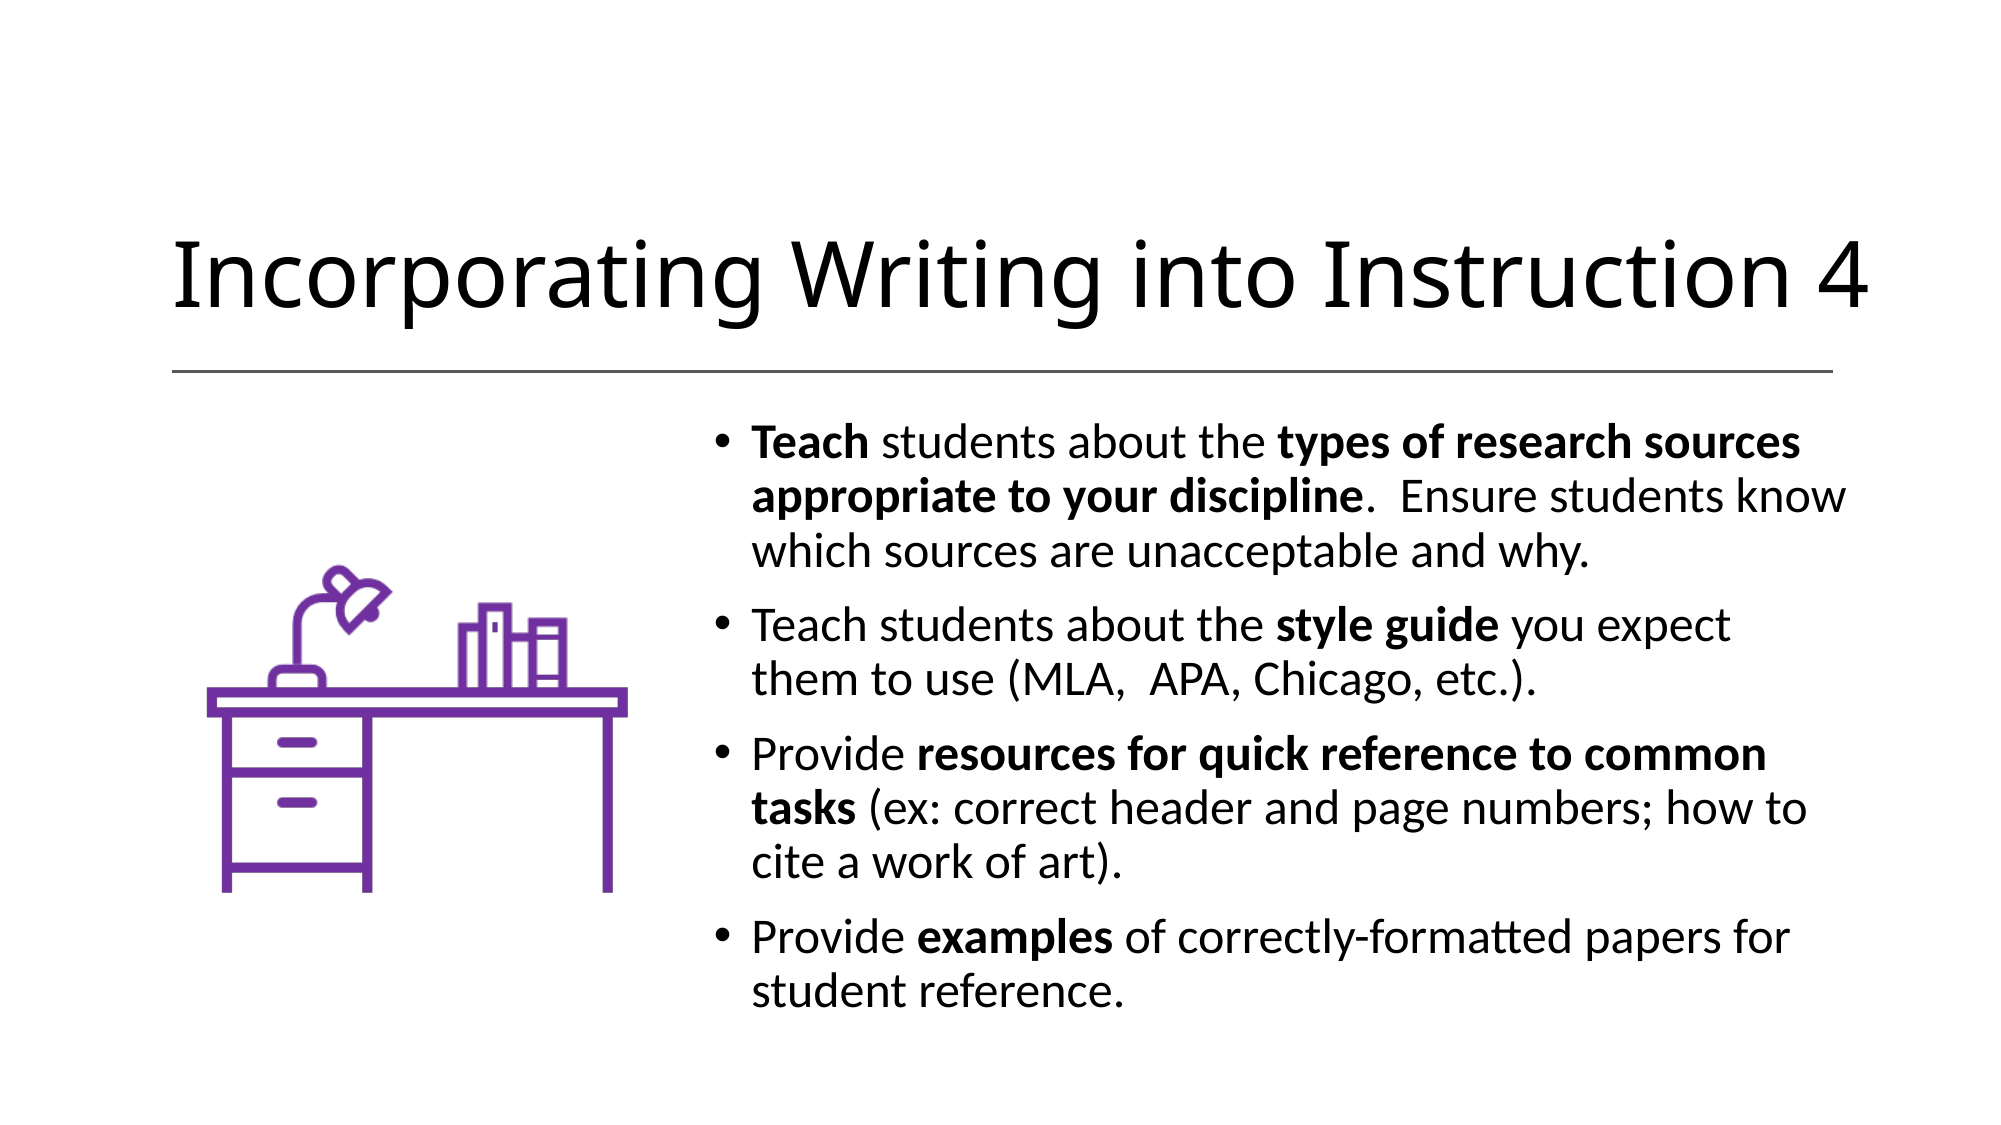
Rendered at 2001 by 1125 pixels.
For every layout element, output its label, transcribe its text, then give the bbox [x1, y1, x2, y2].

picture [177, 477, 658, 958]
title Incorporating Writing into Instruction 4 [157, 160, 1895, 335]
list Teach students about the types of research sources appropriate to your discipline. Ensure students know which sources are unacceptable and why. Teach students about the style guide you expect them to use (MLA, APA, Chicago, etc.). Provide resources for quick reference to common tasks (ex: correct header and page numbers; how to cite a work of art). Provide examples of correctly-formatted papers for student reference. [699, 408, 1863, 1088]
